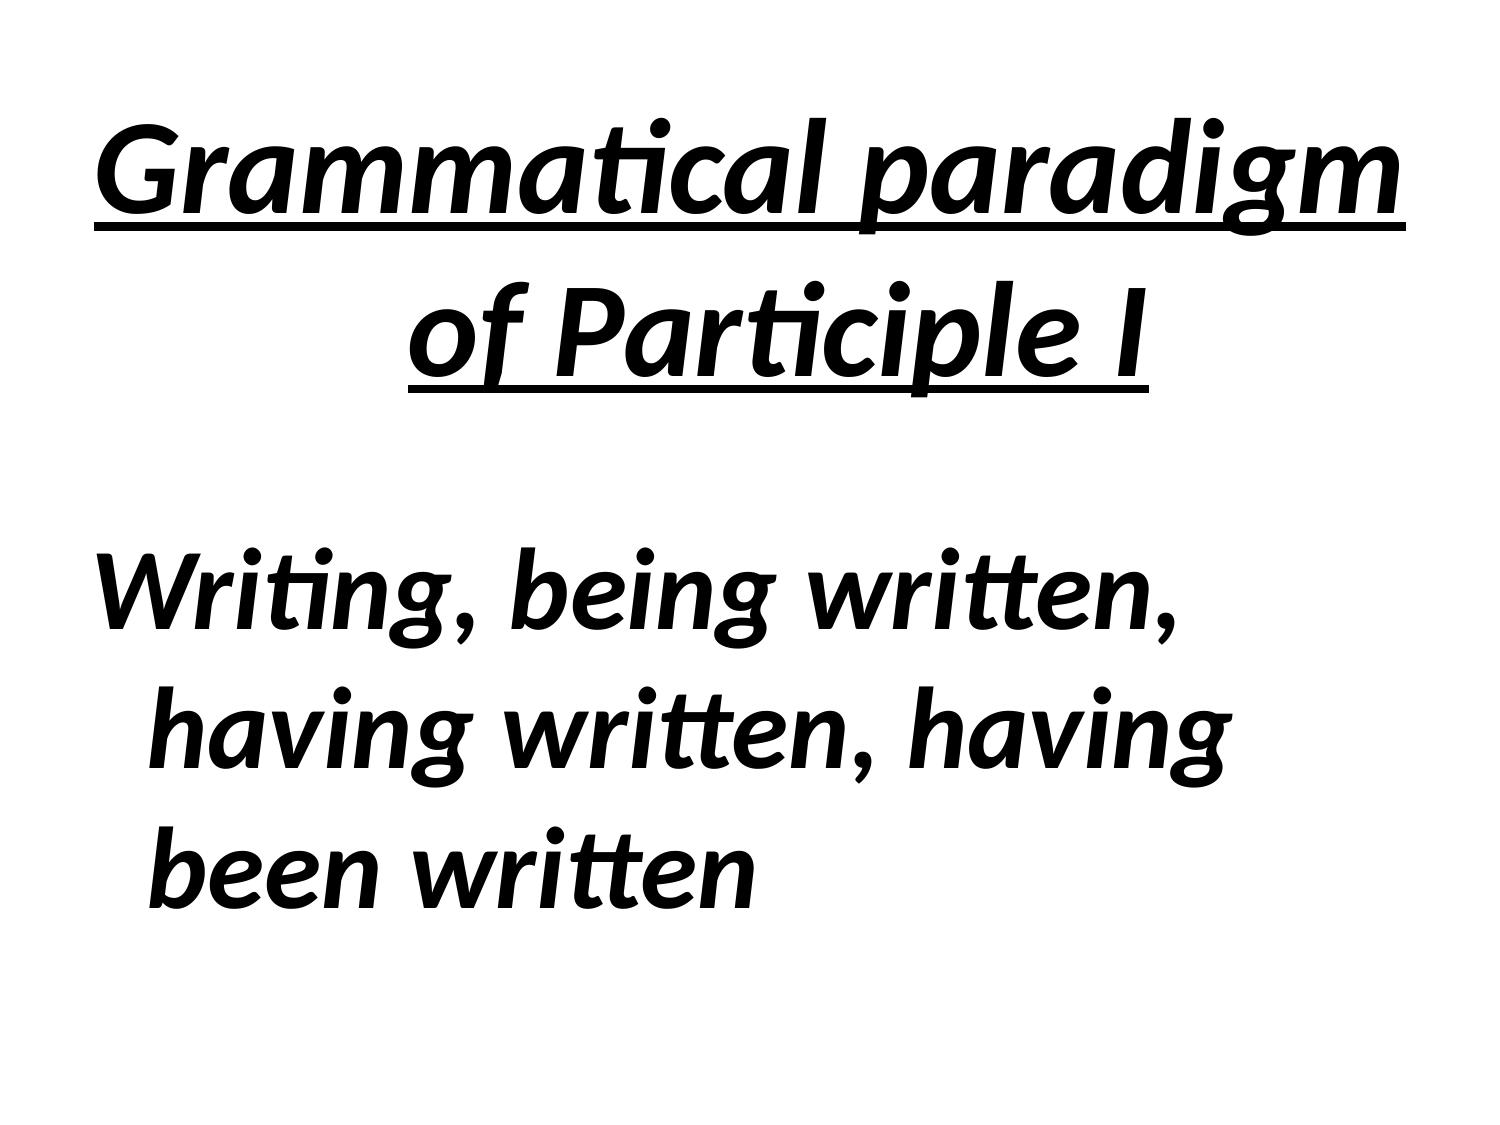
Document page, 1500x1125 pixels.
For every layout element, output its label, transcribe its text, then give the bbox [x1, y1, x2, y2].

list Grammatical paradigm of Participle I Writing, being written, having written, having been written [75, 70, 1425, 1005]
